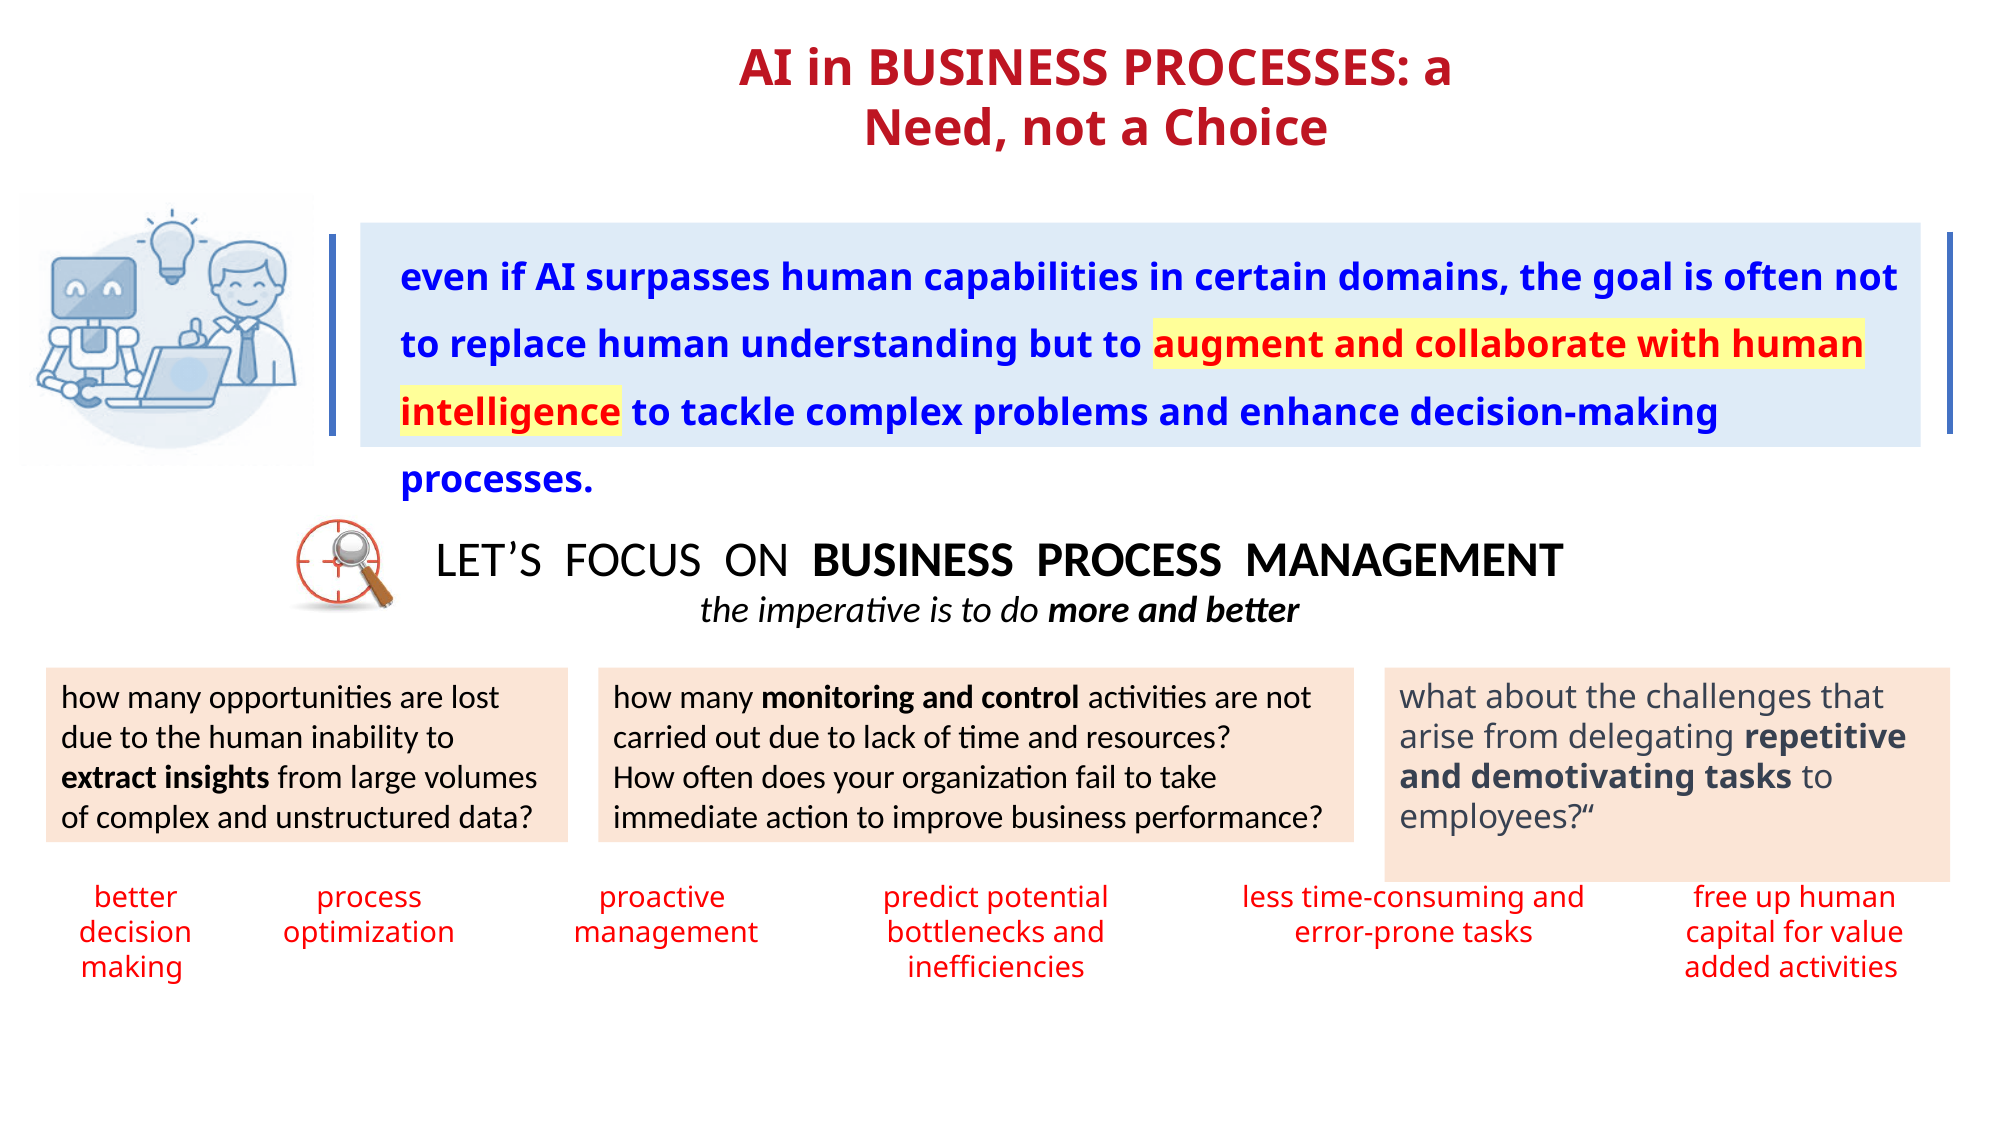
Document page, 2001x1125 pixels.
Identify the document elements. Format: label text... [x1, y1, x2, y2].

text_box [19, 193, 314, 466]
text_box [359, 222, 385, 448]
text_box AI in BUSINESS PROCESSES: a Need, not a Choice [710, 28, 1483, 164]
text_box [35, 506, 1951, 993]
text_box even if AI surpasses human capabilities in certain domains, the goal is often not to replace human understanding but to augment and collaborate with human intelligence to tackle complex problems and enhance decision-making processes. [385, 222, 1921, 506]
